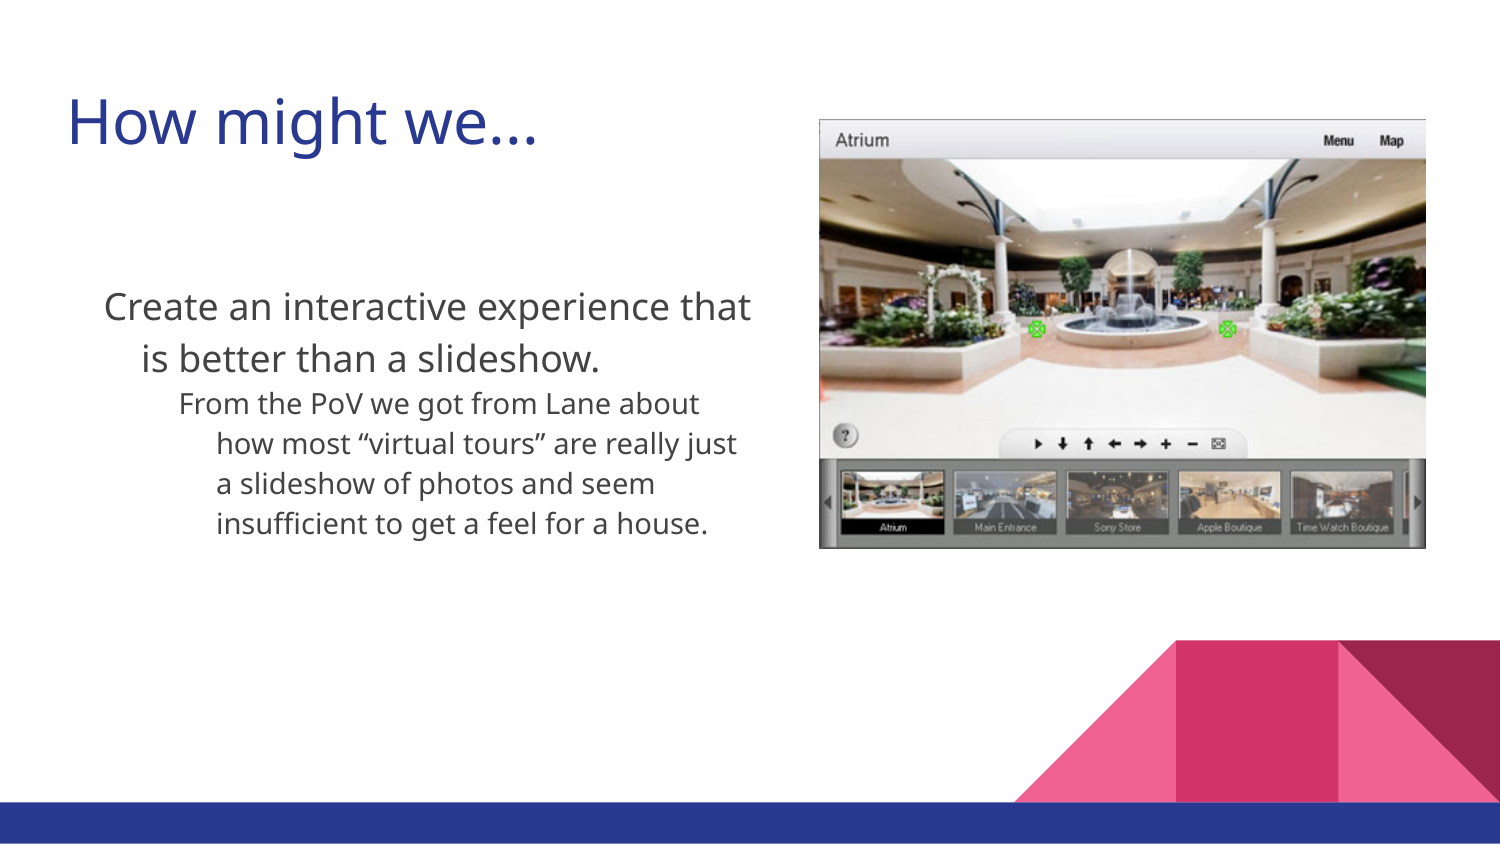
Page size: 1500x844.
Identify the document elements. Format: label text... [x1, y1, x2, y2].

title How might we... [51, 67, 1449, 167]
picture [819, 119, 1426, 550]
list Create an interactive experience that is better than a slideshow. From the PoV we got from Lane about how most “virtual tours” are really just a slideshow of photos and seem insufficient to get a feel for a house. [51, 261, 775, 809]
